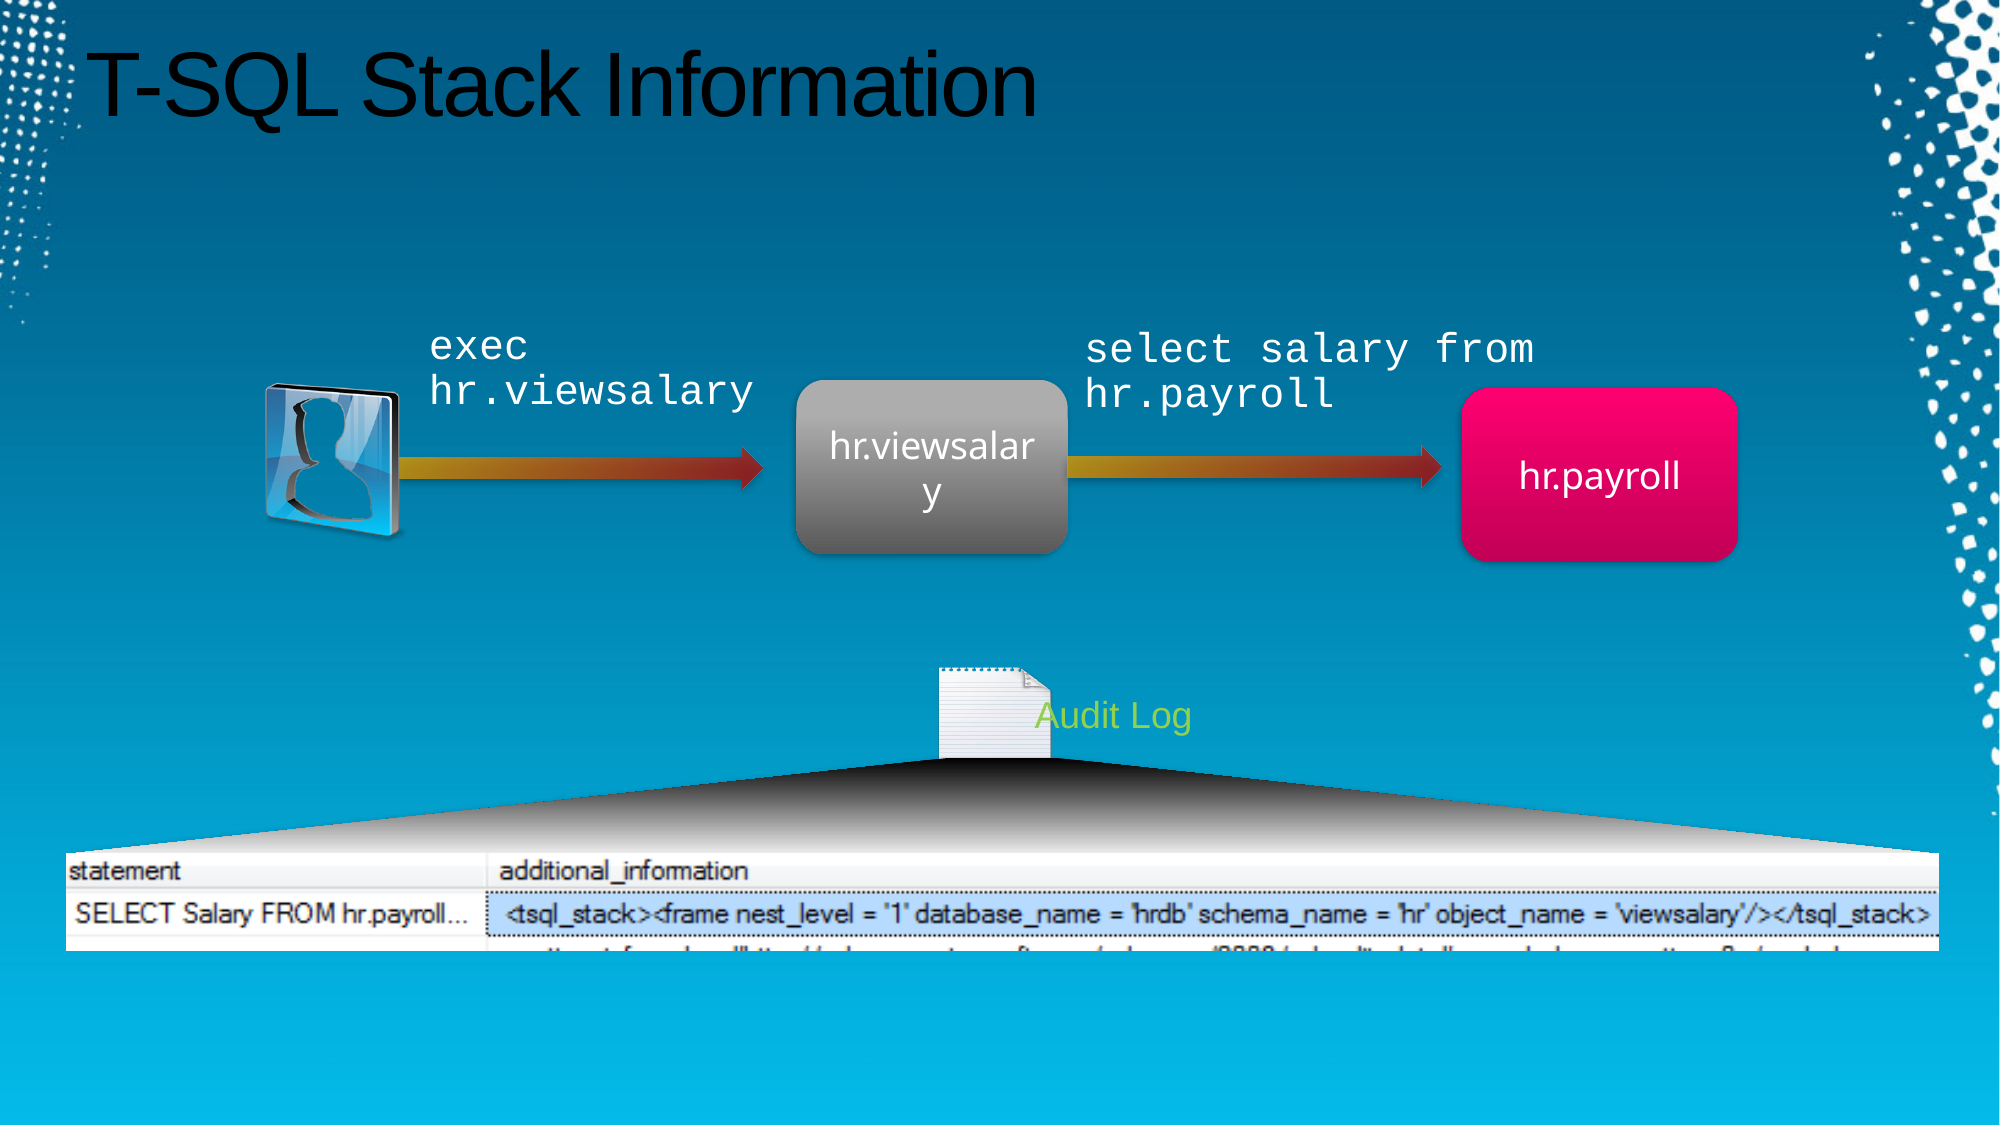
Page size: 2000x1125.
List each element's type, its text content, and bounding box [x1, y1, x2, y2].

picture [54, 76, 60, 83]
picture [1974, 683, 1985, 694]
picture [1984, 349, 1992, 357]
picture [1915, 109, 1924, 119]
picture [1981, 604, 2000, 620]
picture [1942, 269, 1953, 276]
picture [1935, 431, 1946, 449]
picture [1911, 223, 1918, 230]
picture [1957, 187, 1971, 200]
picture [1919, 367, 1930, 378]
picture [9, 84, 15, 91]
picture [1925, 87, 1941, 99]
picture [33, 116, 40, 124]
picture [31, 131, 37, 138]
picture [1900, 240, 1912, 254]
picture [18, 0, 29, 6]
picture [1972, 312, 1985, 322]
picture [47, 0, 57, 10]
picture [56, 47, 64, 55]
picture [266, 384, 415, 535]
picture [42, 31, 53, 39]
picture [1969, 625, 1985, 642]
picture [1988, 691, 2000, 709]
picture [1948, 413, 1958, 424]
picture [1921, 0, 1934, 8]
picture [34, 101, 43, 111]
picture [1963, 278, 1976, 291]
picture [1935, 379, 1948, 391]
picture [1968, 481, 1978, 492]
picture [1993, 321, 2000, 339]
picture [10, 69, 17, 78]
picture [1960, 392, 1970, 403]
picture [58, 32, 66, 41]
picture [1928, 399, 1939, 415]
picture [1952, 502, 1967, 516]
picture [33, 88, 42, 97]
picture [1909, 274, 1920, 291]
text_box hr.viewsalary [796, 379, 1068, 555]
picture [1988, 547, 2000, 561]
picture [1914, 164, 1923, 177]
picture [13, 41, 25, 49]
picture [1970, 426, 1980, 436]
picture [1929, 27, 1945, 45]
picture [0, 24, 9, 33]
picture [1963, 589, 1976, 607]
picture [33, 0, 42, 10]
picture [1963, 335, 1972, 344]
picture [1953, 301, 1962, 312]
picture [3, 10, 11, 18]
picture [1922, 200, 1934, 207]
picture [0, 40, 9, 45]
picture [29, 27, 38, 38]
picture [1963, 535, 1977, 550]
picture [1992, 438, 2000, 448]
text_box Audit Log [1075, 688, 1273, 744]
picture [26, 57, 34, 68]
picture [1945, 213, 1955, 220]
picture [1946, 525, 1956, 533]
picture [1062, 709, 1070, 728]
picture [1990, 492, 2000, 505]
text_box [87, 759, 1918, 851]
picture [1938, 122, 1950, 133]
picture [1995, 582, 2000, 595]
picture [17, 129, 23, 136]
picture [1926, 344, 1939, 358]
picture [1994, 382, 2000, 391]
picture [28, 42, 36, 53]
picture [1979, 657, 1995, 676]
picture [1950, 359, 1960, 366]
picture [1889, 152, 1901, 166]
picture [1941, 324, 1952, 332]
picture [1930, 291, 1941, 297]
picture [1942, 465, 1958, 483]
picture [1991, 747, 2000, 765]
picture [55, 62, 62, 69]
picture [45, 16, 55, 24]
picture [1955, 246, 1965, 256]
picture [920, 668, 1070, 777]
picture [1892, 212, 1902, 216]
picture [24, 72, 32, 79]
picture [6, 97, 12, 105]
picture [16, 143, 21, 151]
picture [1914, 308, 1929, 326]
picture [41, 59, 48, 67]
picture [67, 853, 1938, 950]
text_box hr.payroll [1461, 387, 1739, 563]
picture [18, 13, 26, 19]
picture [11, 55, 21, 64]
picture [1898, 188, 1912, 198]
picture [43, 42, 49, 53]
text_box exec hr.viewsalary [414, 316, 797, 421]
picture [1973, 368, 1982, 380]
picture [1958, 445, 1968, 460]
picture [1946, 155, 1961, 167]
picture [1983, 404, 1992, 414]
text_box [419, 446, 763, 489]
text_box select salary from hr.payroll [1069, 318, 1552, 424]
picture [1982, 714, 1993, 729]
picture [0, 155, 5, 163]
picture [1991, 637, 2000, 652]
picture [1935, 0, 2000, 306]
picture [1955, 557, 1965, 573]
picture [1972, 570, 1986, 583]
picture [1935, 177, 1945, 189]
picture [1925, 141, 1935, 155]
title T-SQL Stack Information [85, 37, 1914, 138]
picture [1980, 460, 1987, 469]
text_box [1067, 445, 1442, 488]
picture [1932, 235, 1943, 241]
picture [1920, 257, 1932, 264]
picture [30, 14, 40, 23]
picture [1978, 517, 1987, 527]
picture [16, 22, 23, 34]
picture [38, 74, 47, 80]
